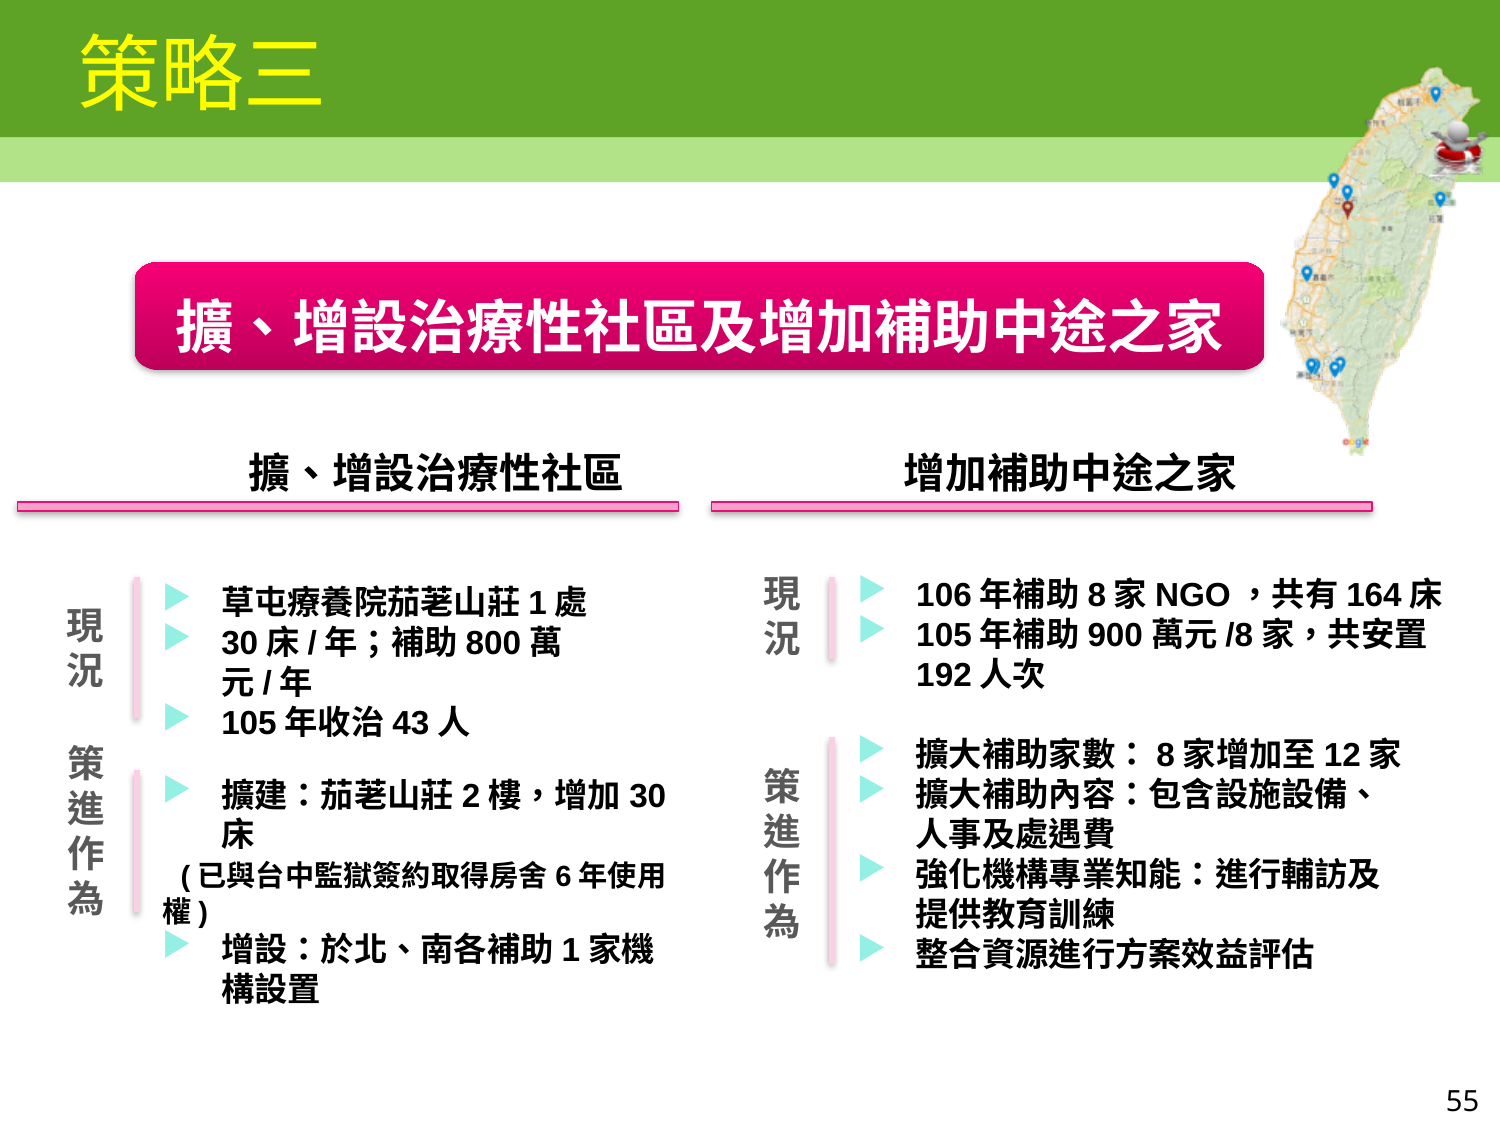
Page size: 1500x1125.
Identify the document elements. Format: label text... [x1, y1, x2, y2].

slide_number 55 [1144, 1074, 1495, 1114]
text_box 擴、增設治療性社區 [134, 408, 739, 500]
picture [1264, 60, 1500, 460]
text_box 擴、增設治療性社區及增加補助中途之家 [134, 261, 1259, 371]
title 策略三 [62, 24, 1448, 118]
text_box 擴大補助家數：8家增加至12家 擴大補助內容：包含設施設備、人事及處遇費 強化機構專業知能：進行輔訪及提供教育訓練 整合資源進行方案效益評估 [856, 725, 1407, 988]
text_box 現況 [736, 561, 828, 670]
text_box 現況 [39, 593, 129, 702]
text_box 增加補助中途之家 [768, 408, 1373, 501]
text_box 策進作為 [40, 776, 129, 884]
text_box 106年補助8家NGO，共有164床 105年補助900萬元/8家，共安置192人次 [857, 566, 1459, 705]
text_box 擴建：茄荖山莊2樓，增加30床 (已與台中監獄簽約取得房舍6年使用權) 增設：於北、南各補助1家機構設置 [162, 766, 679, 941]
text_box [17, 501, 1373, 512]
text_box 草屯療養院茄荖山莊1處 30床/年；補助800萬元/年 105年收治43人 [162, 574, 643, 716]
text_box 策進作為 [736, 799, 824, 908]
